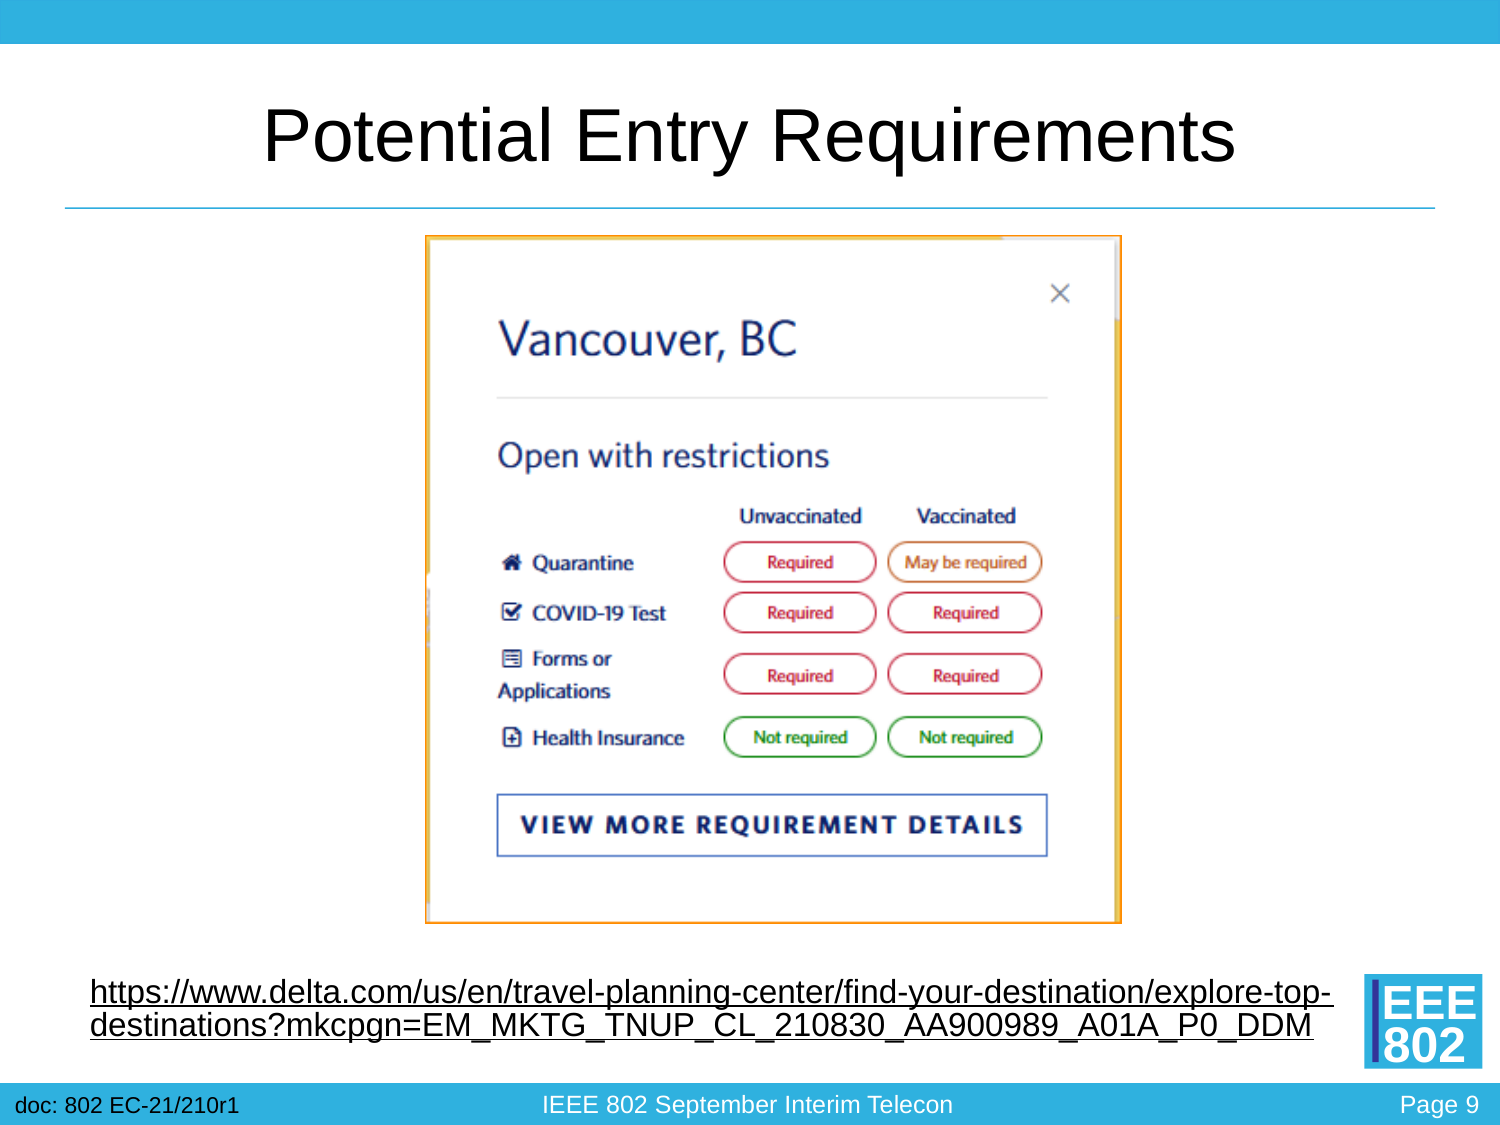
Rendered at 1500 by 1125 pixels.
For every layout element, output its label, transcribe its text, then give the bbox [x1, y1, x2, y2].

title Potential Entry Requirements [75, 66, 1425, 197]
text_box https://www.delta.com/us/en/travel-planning-center/find-your-destination/explore-top-destinations?mkcpgn=EM_MKTG_TNUP_CL_210830_AA900989_A01A_P0_DDM [75, 962, 1360, 1058]
picture [424, 235, 1122, 924]
